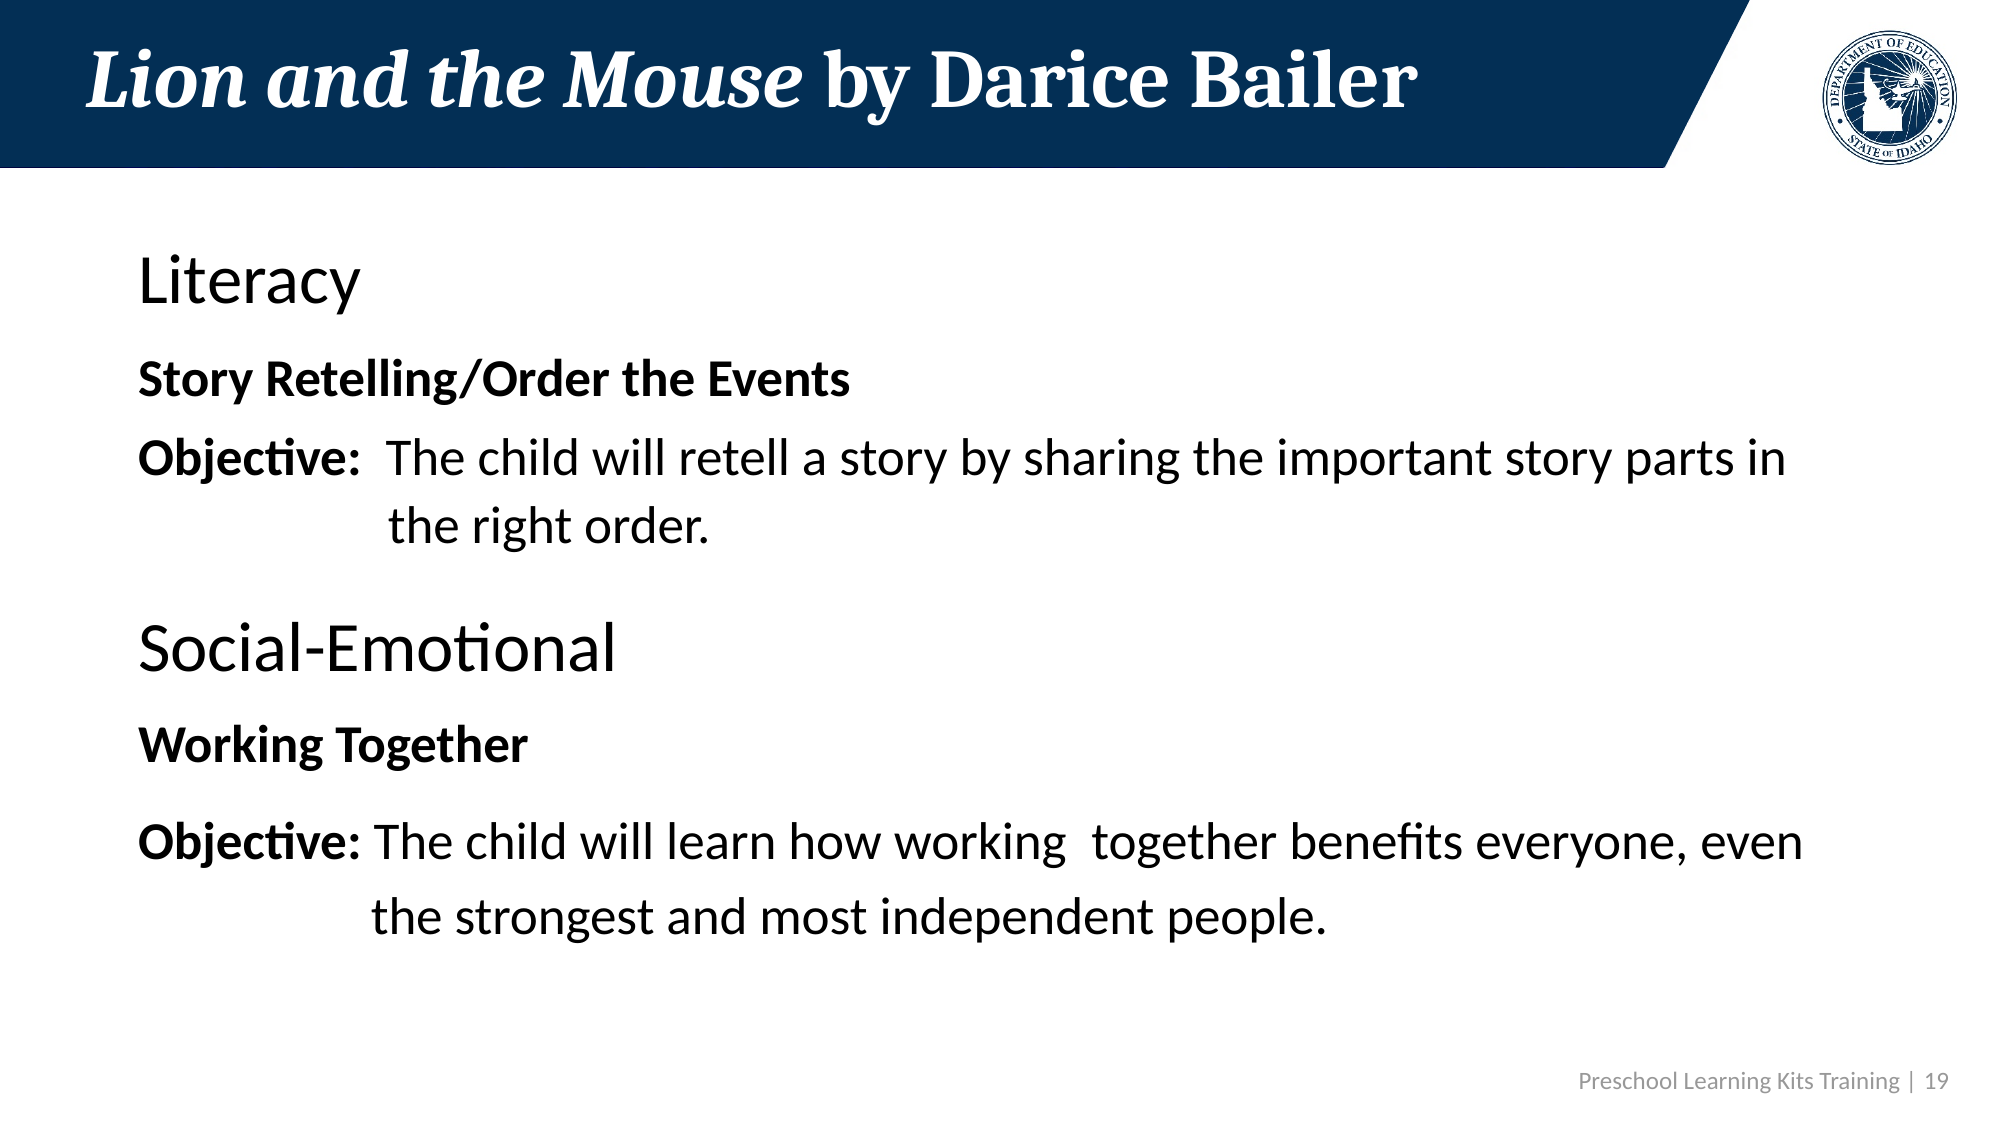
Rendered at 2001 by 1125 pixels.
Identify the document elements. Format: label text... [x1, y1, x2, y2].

picture [1665, 0, 1965, 173]
title Lion and the Mouse by Darice Bailer [71, 0, 1797, 163]
slide_number Preschool Learning Kits Training | 19 [1514, 1049, 1965, 1109]
list Literacy Story Retelling/Order the Events Objective: The child will retell a story by sharing the important story parts in the right order. Social-Emotional Working Together Objective: The child will learn how working together benefits everyone, even the strongest and most independent people. [123, 219, 1849, 958]
